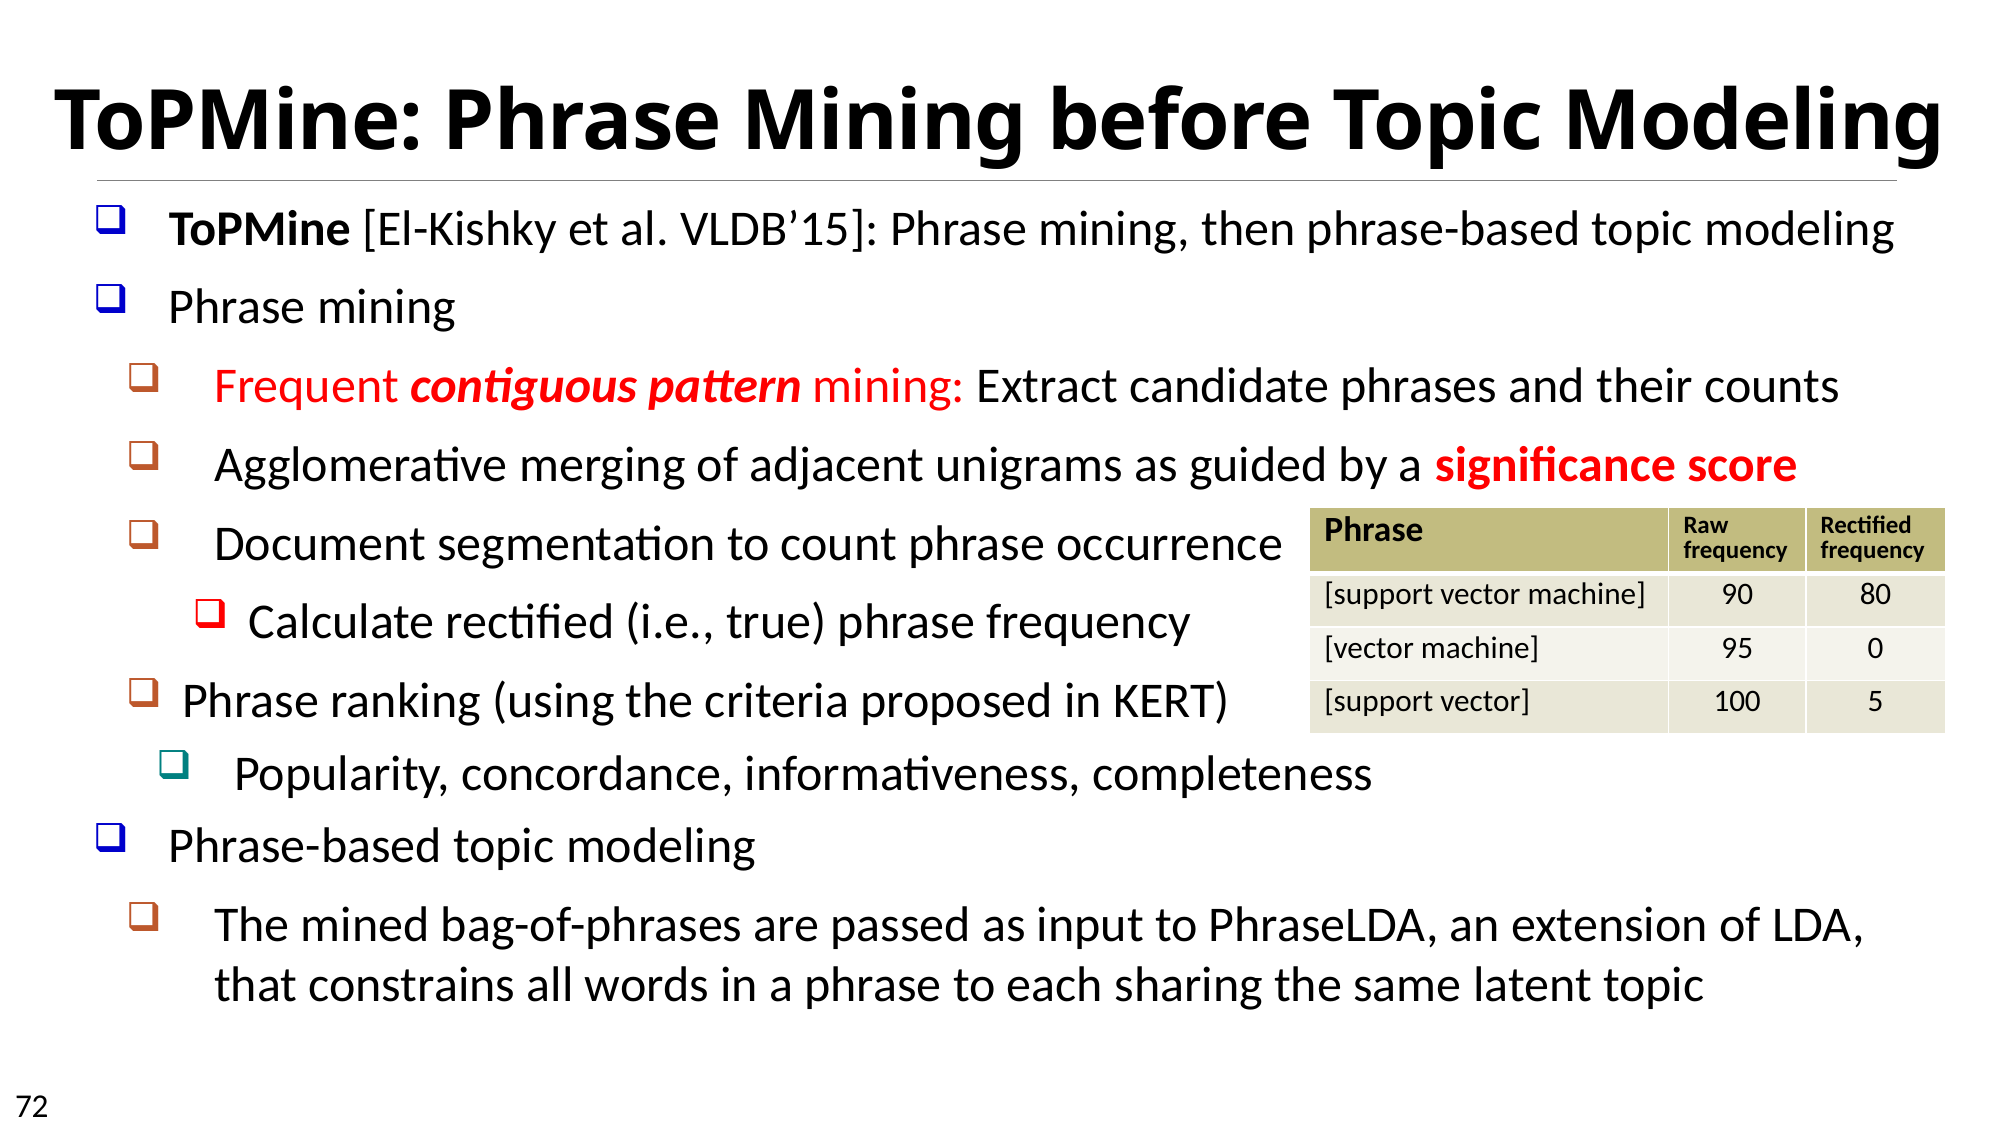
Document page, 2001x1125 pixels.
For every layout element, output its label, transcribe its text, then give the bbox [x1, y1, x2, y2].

table_cell 95 [1669, 628, 1805, 680]
table_cell 80 [1807, 576, 1945, 626]
list ToPMine [El-Kishky et al. VLDB’15]: Phrase mining, then phrase-based topic modeling Phrase mining Frequent contiguous pattern mining: Extract candidate phrases and their counts Agglomerative merging of adjacent unigrams as guided by a significance score Document segmentation to count phrase occurrence Calculate rectified (i.e., true) phrase frequency Phrase ranking (using the criteria proposed in KERT) Popularity, concordance, informativeness, completeness Phrase-based topic modeling The mined bag-of-phrases are passed as input to PhraseLDA, an extension of LDA, that constrains all words in a phrase to each sharing the same latent topic [78, 187, 1916, 1095]
table_cell 90 [1669, 576, 1805, 626]
table_header Rectified frequency [1807, 508, 1945, 571]
table_cell 100 [1669, 681, 1805, 733]
title ToPMine: Phrase Mining before Topic Modeling [0, 12, 2000, 175]
table_cell [vector machine] [1310, 628, 1668, 680]
table_header Raw frequency [1669, 508, 1805, 571]
table_cell 0 [1807, 628, 1945, 680]
table_cell [support vector] [1310, 681, 1668, 733]
table_cell 5 [1807, 681, 1945, 733]
table_cell [support vector machine] [1310, 576, 1668, 626]
table_header Phrase [1310, 508, 1668, 571]
